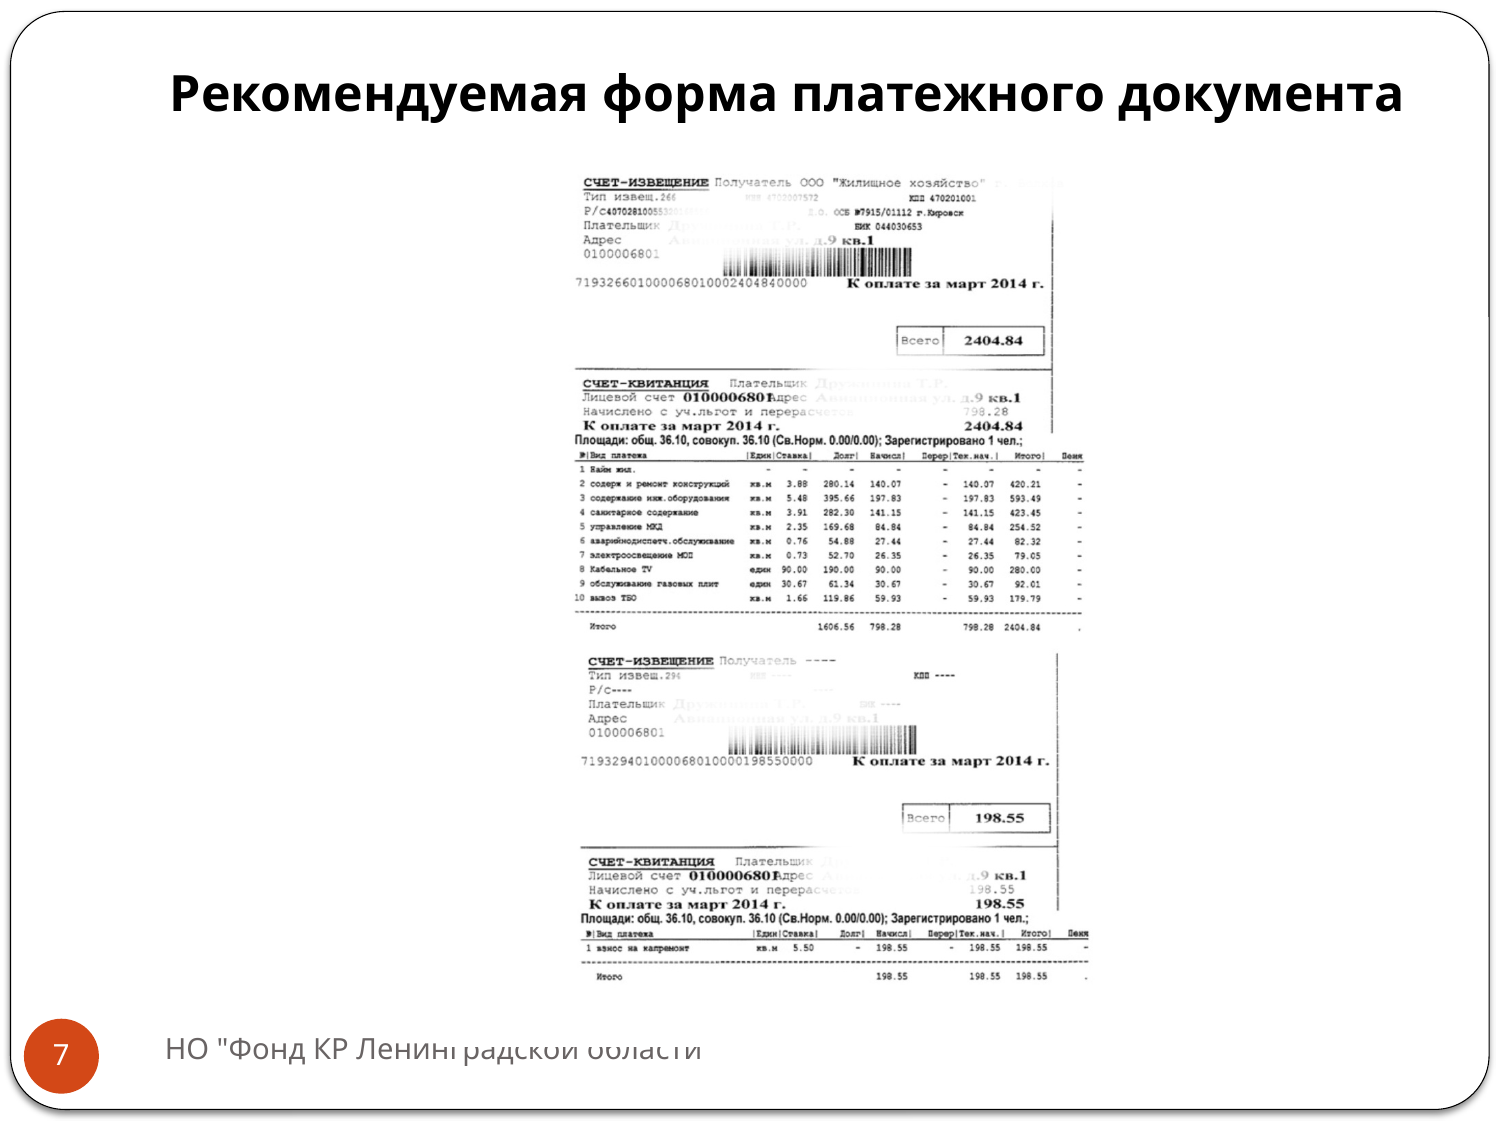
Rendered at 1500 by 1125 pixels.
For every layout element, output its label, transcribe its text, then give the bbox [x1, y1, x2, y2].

list Рекомендуемая форма платежного документа [150, 54, 1425, 988]
footer НО "Фонд КР Ленинградской области" [150, 1012, 800, 1088]
slide_number 7 [23, 1018, 99, 1094]
picture [442, 152, 1172, 1048]
